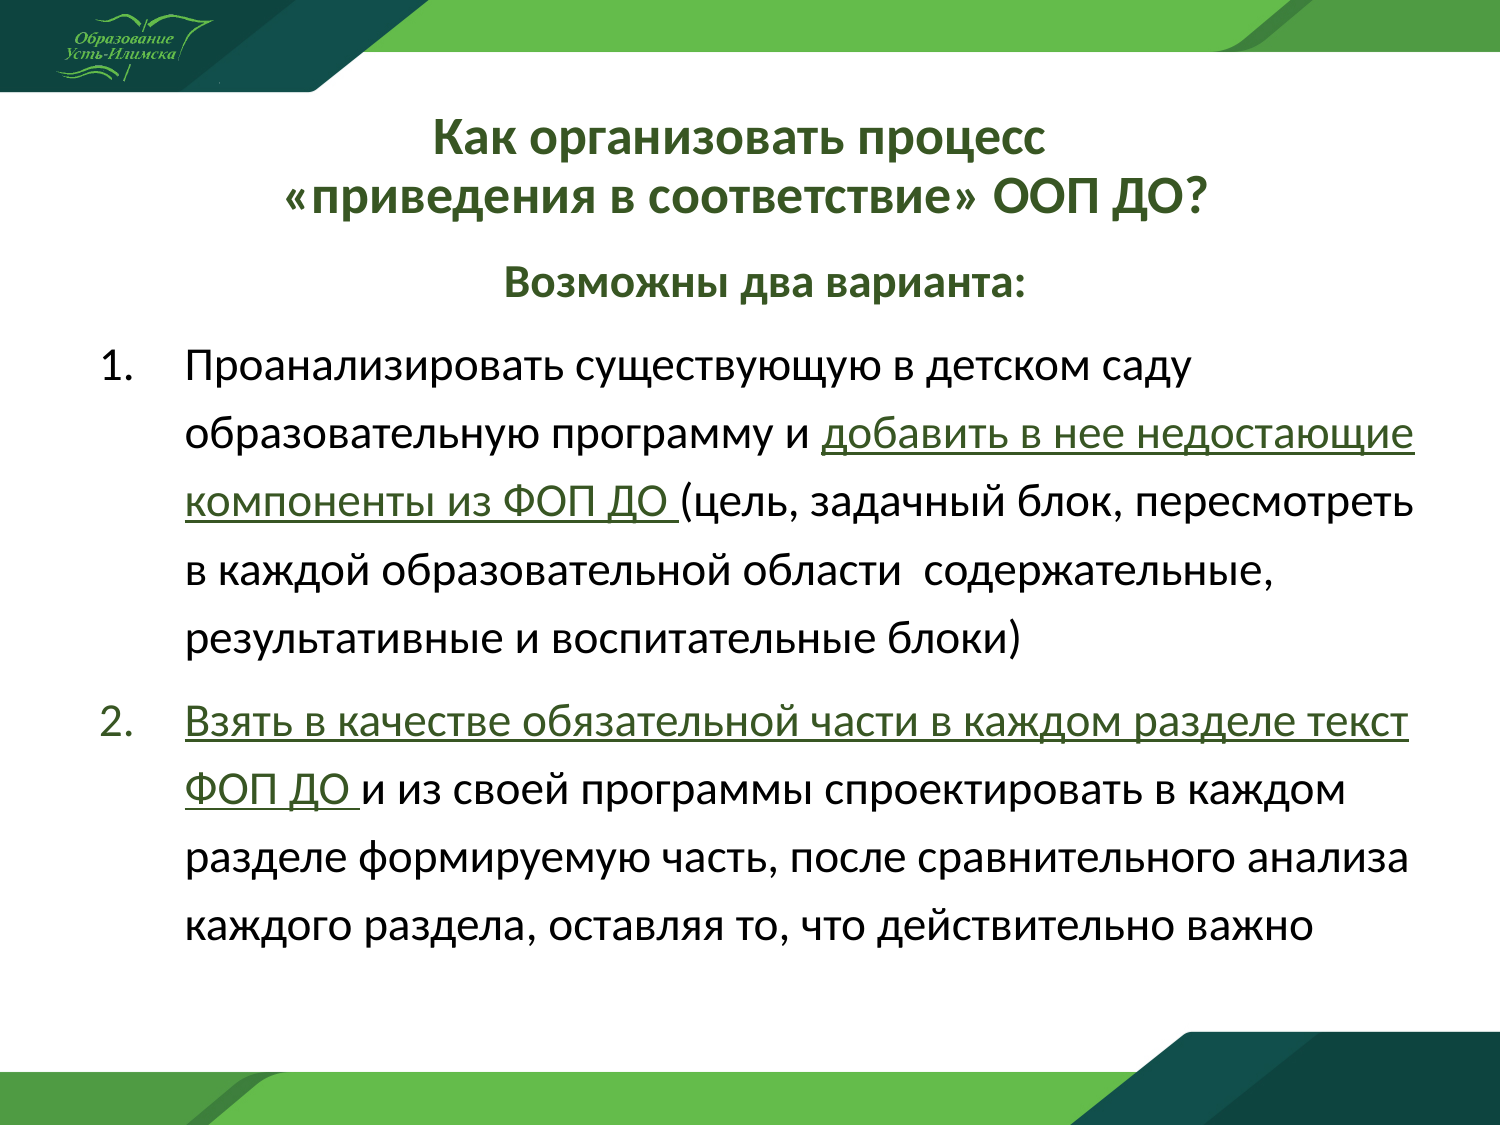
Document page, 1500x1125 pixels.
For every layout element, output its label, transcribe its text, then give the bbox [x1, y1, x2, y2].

text_box Возможны два варианта: Проанализировать существующую в детском саду образовательную программу и добавить в нее недостающие компоненты из ФОП ДО (цель, задачный блок, пересмотреть в каждой образовательной области содержательные, результативные и воспитательные блоки) Взять в качестве обязательной части в каждом разделе текст ФОП ДО и из своей программы спроектировать в каждом разделе формируемую часть, после сравнительного анализа каждого раздела, оставляя то, что действительно важно [83, 248, 1447, 1017]
picture [0, 0, 1500, 1125]
text_box Как организовать процесс «приведения в соответствие» ООП ДО? [45, 100, 1447, 233]
